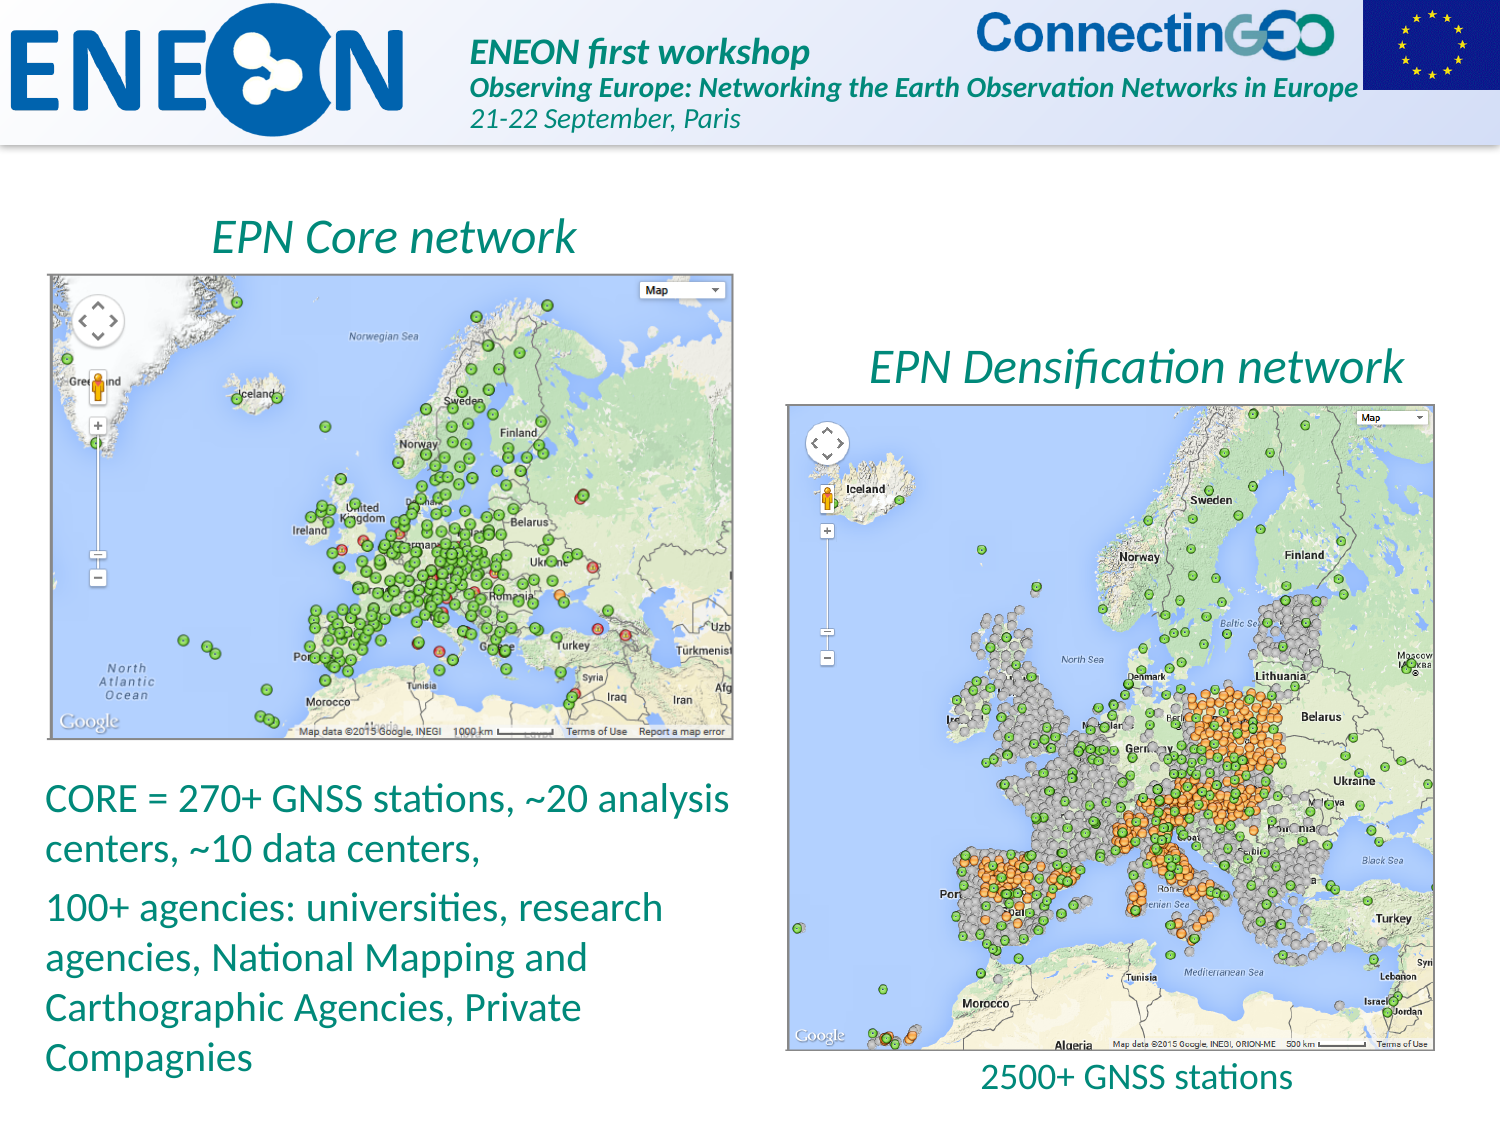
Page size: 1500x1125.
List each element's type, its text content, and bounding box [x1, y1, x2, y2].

picture [1363, 0, 1500, 90]
picture [7, 0, 406, 143]
text_box EPN Core network [196, 196, 592, 264]
text_box 2500+ GNSS stations [965, 1061, 1309, 1105]
picture [785, 397, 1440, 1052]
text_box EPN Densification network [854, 326, 1420, 395]
picture [46, 266, 739, 751]
picture [976, 7, 1337, 62]
list CORE = 270+ GNSS stations, ~20 analysis centers, ~10 data centers, 100+ agencies: universities, research agencies, National Mapping and Carthographic Agencies, Private Compagnies [30, 763, 781, 1106]
